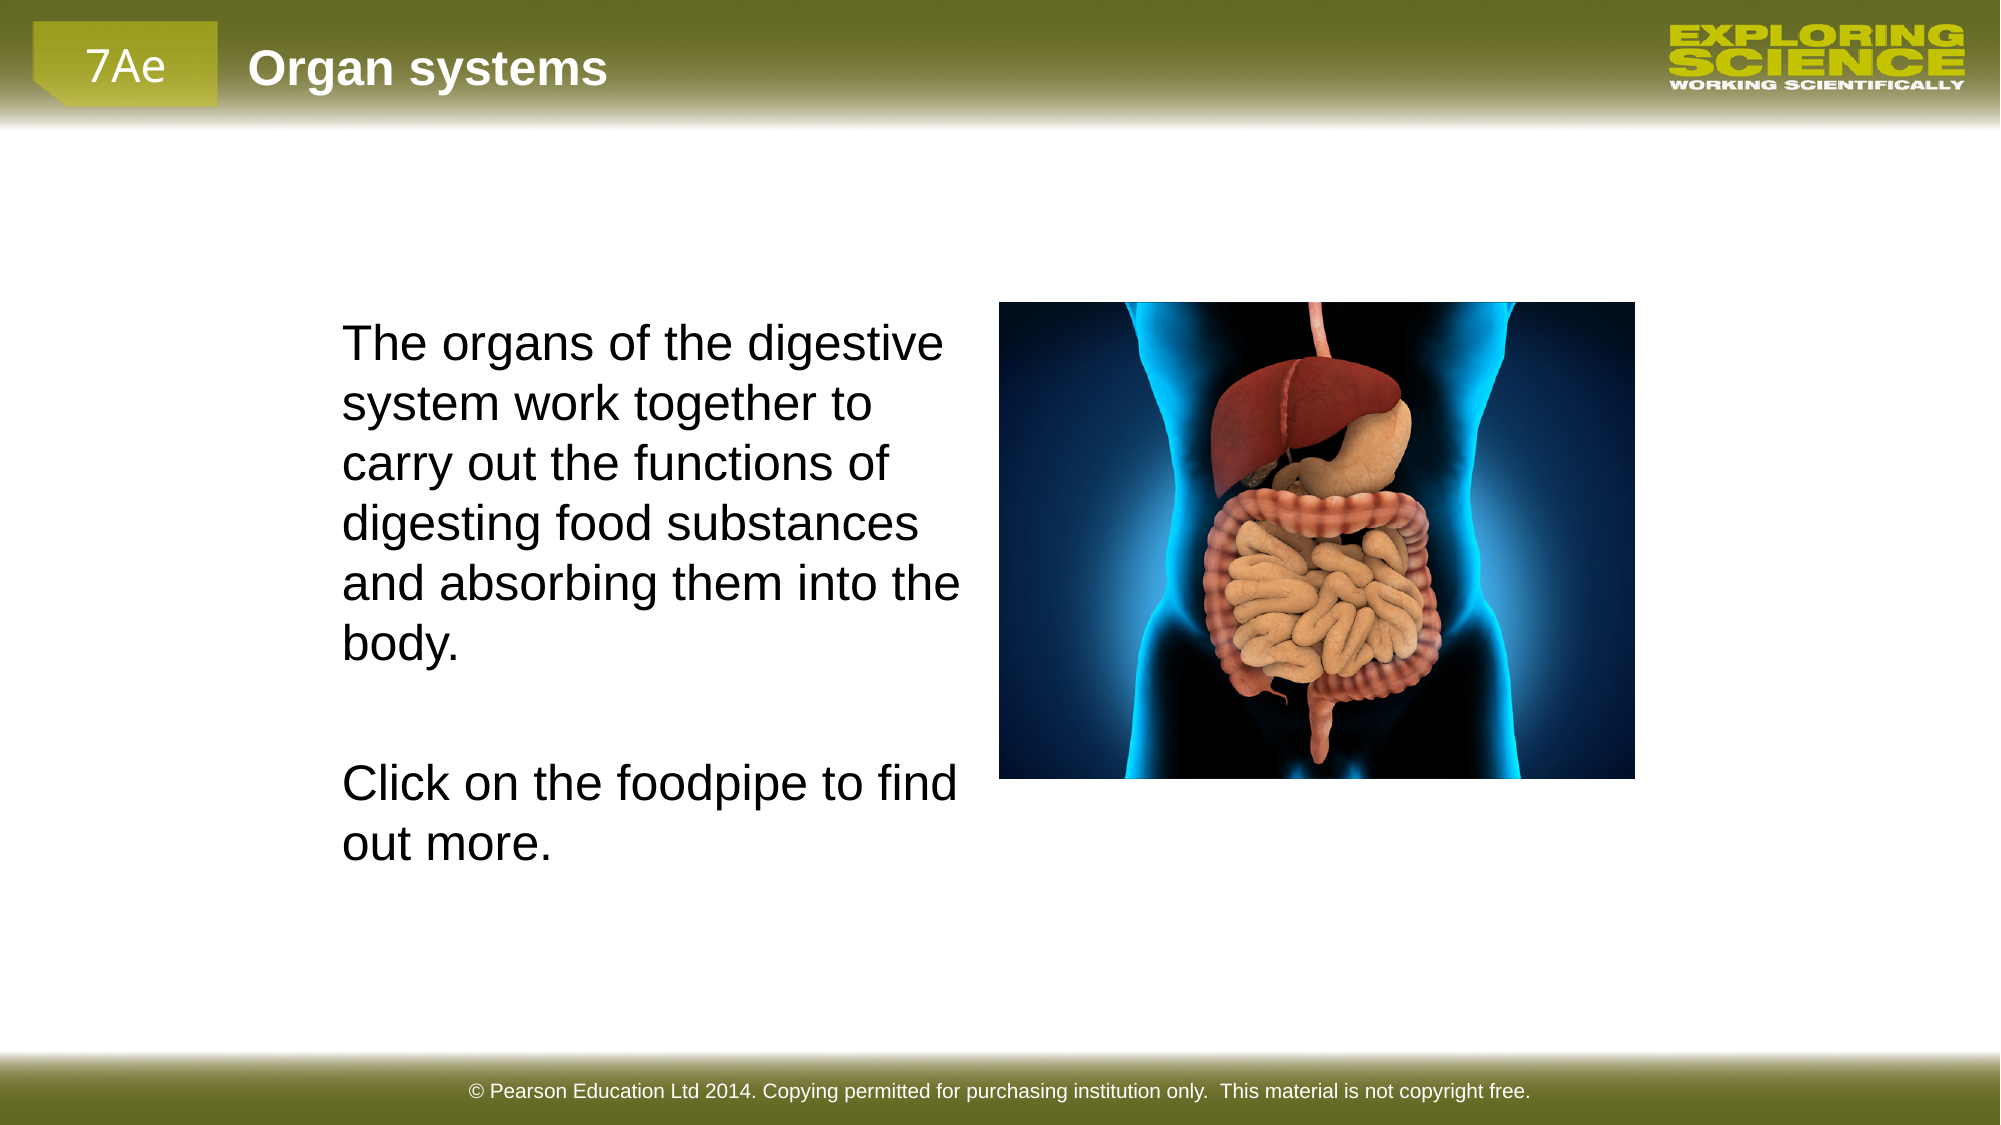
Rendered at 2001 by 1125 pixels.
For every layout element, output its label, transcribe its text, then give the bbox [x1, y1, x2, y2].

picture [0, 1049, 2000, 1125]
list The organs of the digestive system work together to carry out the functions of digesting food substances and absorbing them into the body. Click on the foodpipe to find out more. [326, 302, 1000, 941]
footer © Pearson Education Ltd 2014. Copying permitted for purchasing institution only. This material is not copyright free. [102, 1070, 1898, 1118]
picture [999, 302, 1176, 780]
picture [0, 0, 2000, 132]
picture [1468, 302, 1635, 780]
picture [1145, 302, 1500, 780]
